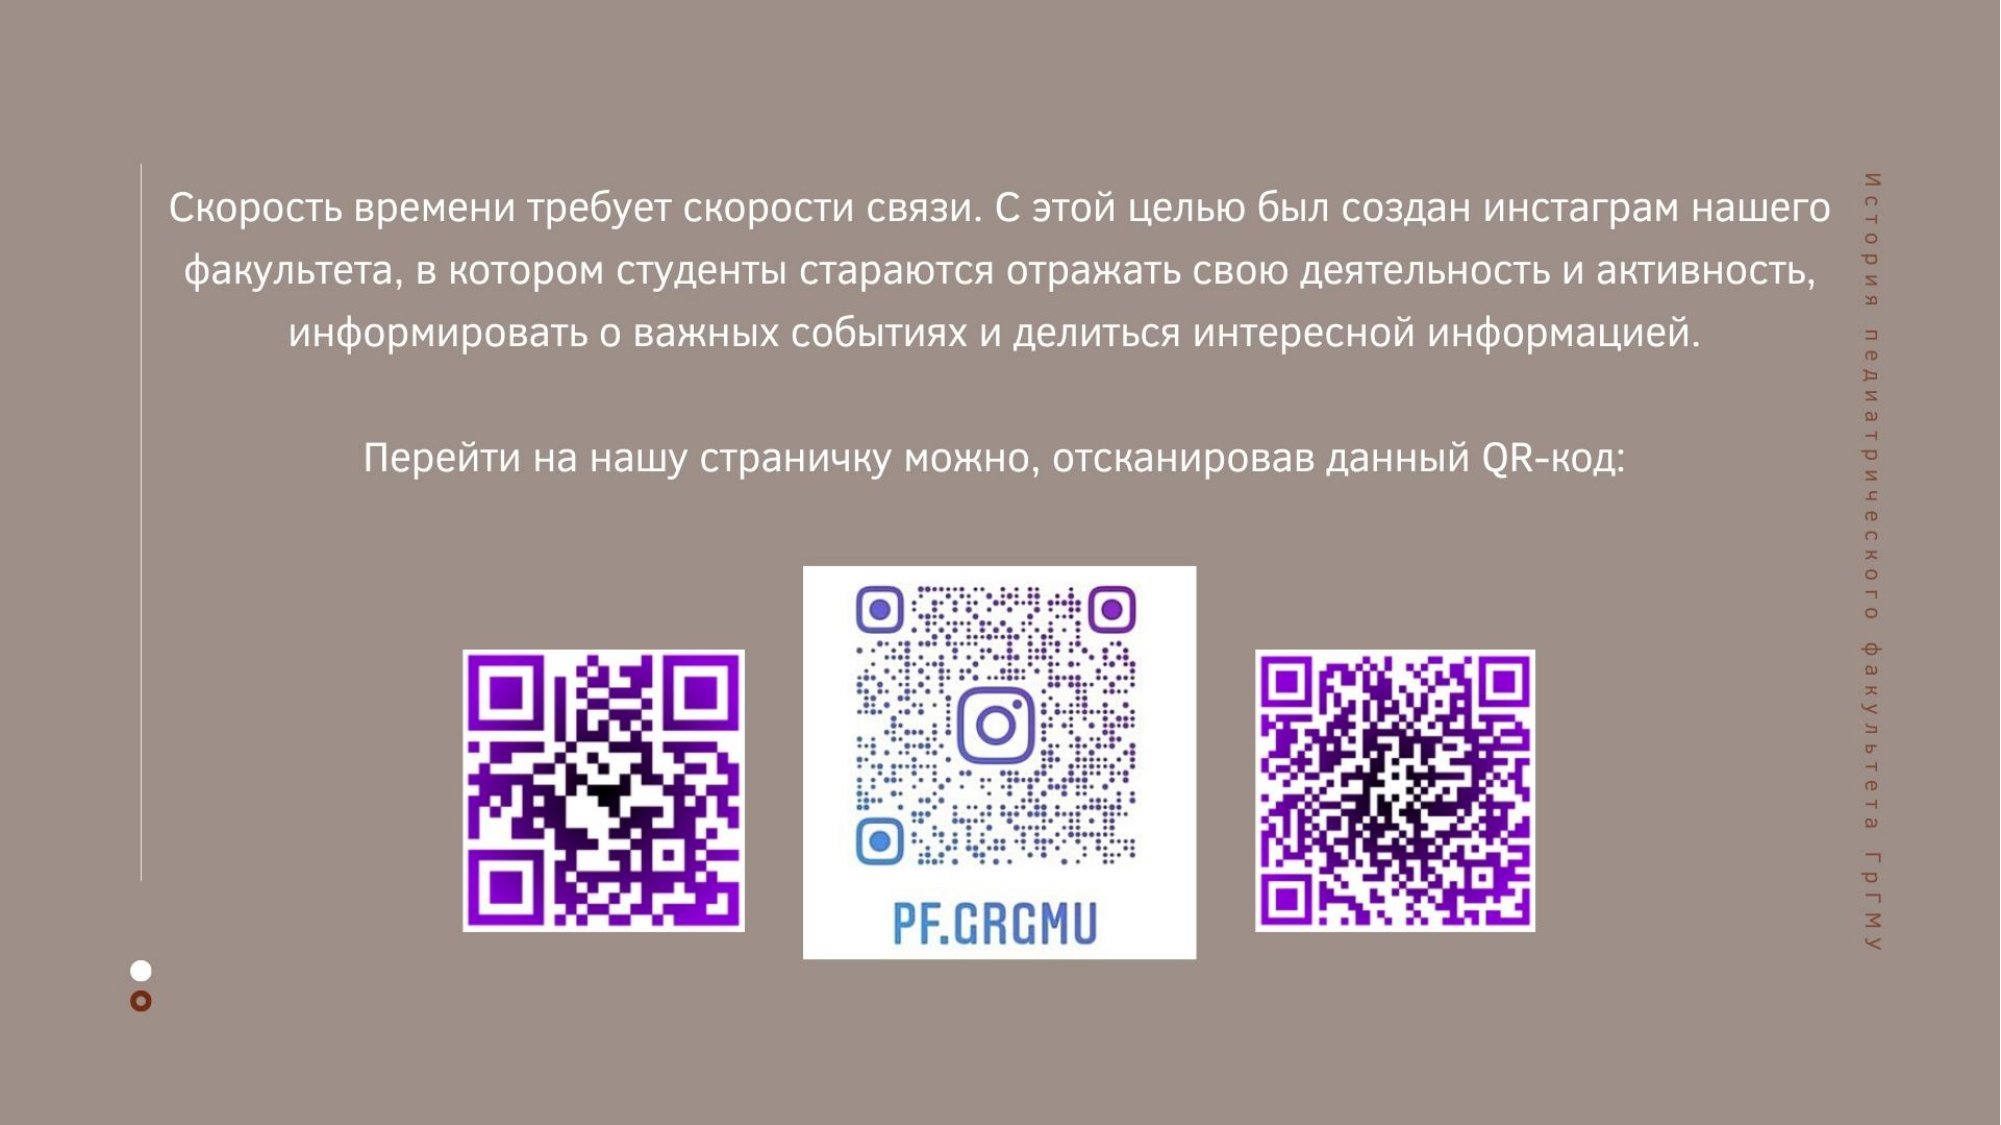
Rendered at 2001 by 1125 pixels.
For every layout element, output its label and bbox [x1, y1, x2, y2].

list [0, 0, 2000, 1125]
